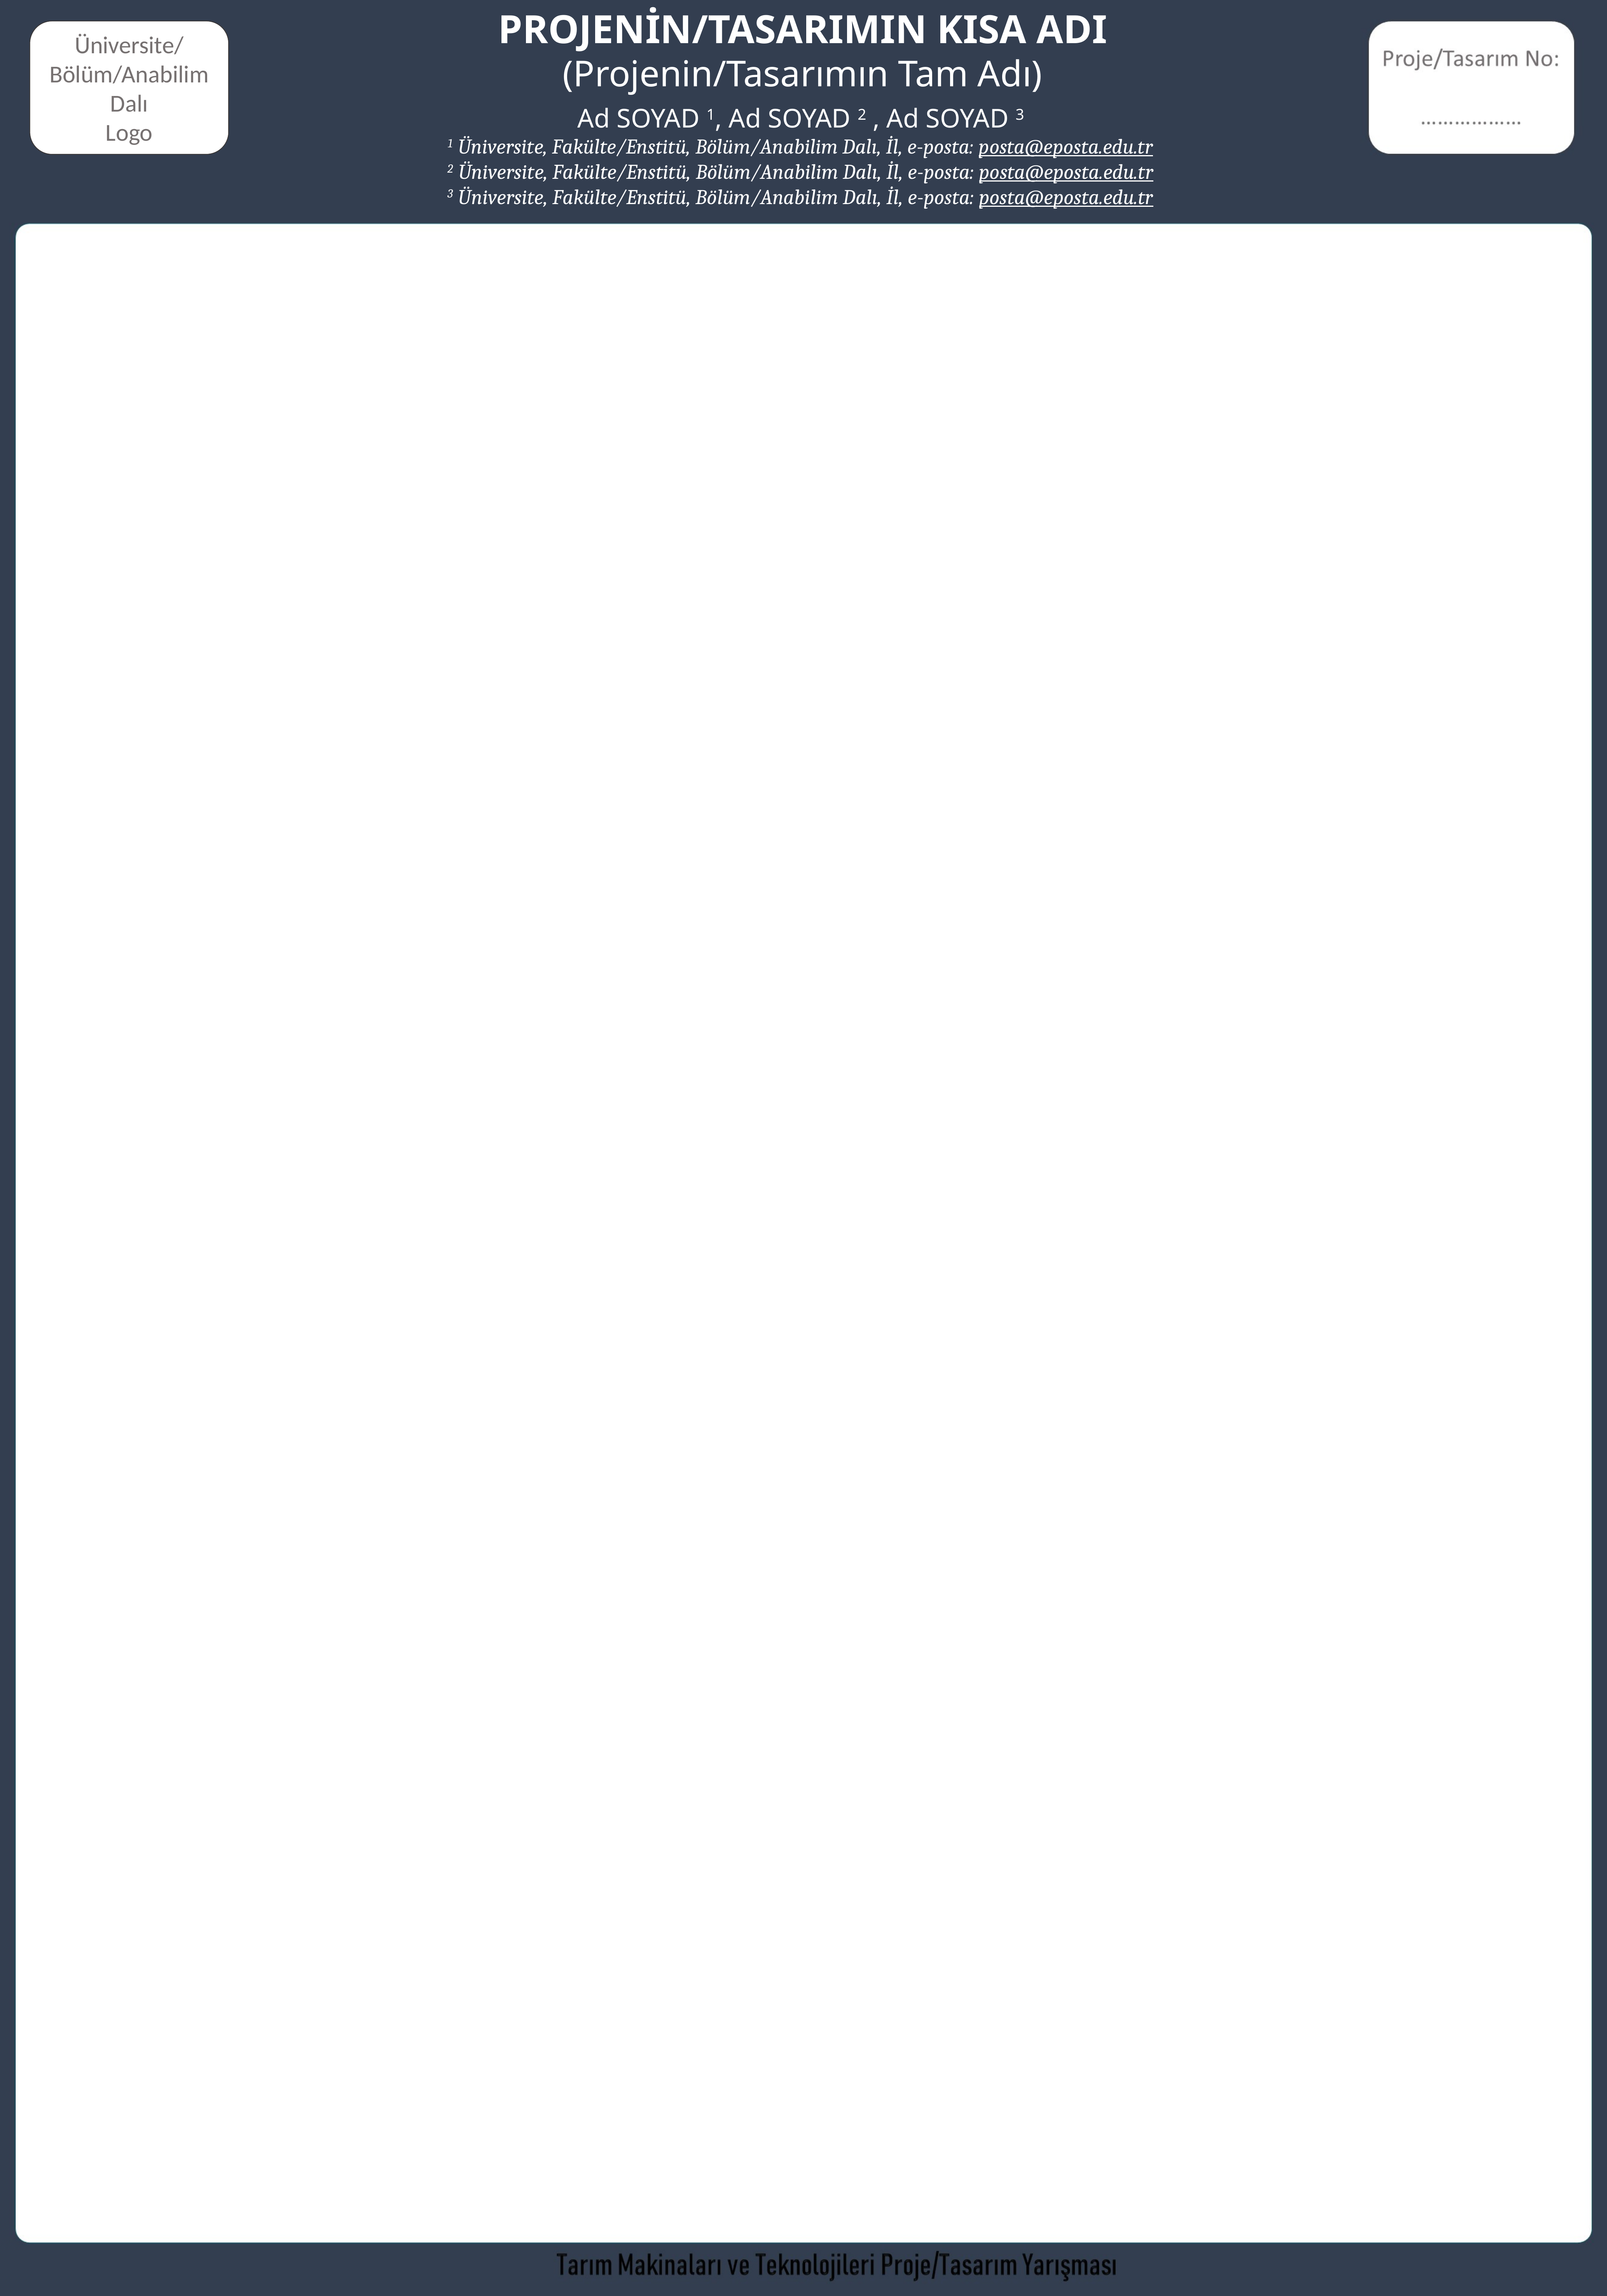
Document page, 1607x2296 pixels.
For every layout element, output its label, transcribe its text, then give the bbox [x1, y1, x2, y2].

text_box Üniversite/Bölüm/Anabilim Dalı Logo [29, 20, 229, 155]
picture [0, 0, 1607, 2296]
text_box PROJENİN/TASARIMIN KISA ADI (Projenin/Tasarımın Tam Adı) Ad SOYAD 1, Ad SOYAD 2 , Ad SOYAD 3 1 Üniversite, Fakülte/Enstitü, Bölüm/Anabilim Dalı, İl, e-posta: posta@eposta.edu.tr 2 Üniversite, Fakülte/Enstitü, Bölüm/Anabilim Dalı, İl, e-posta: posta@eposta.edu.tr 3 Üniversite, Fakülte/Enstitü, Bölüm/Anabilim Dalı, İl, e-posta: posta@eposta.edu.tr [0, 0, 1606, 213]
